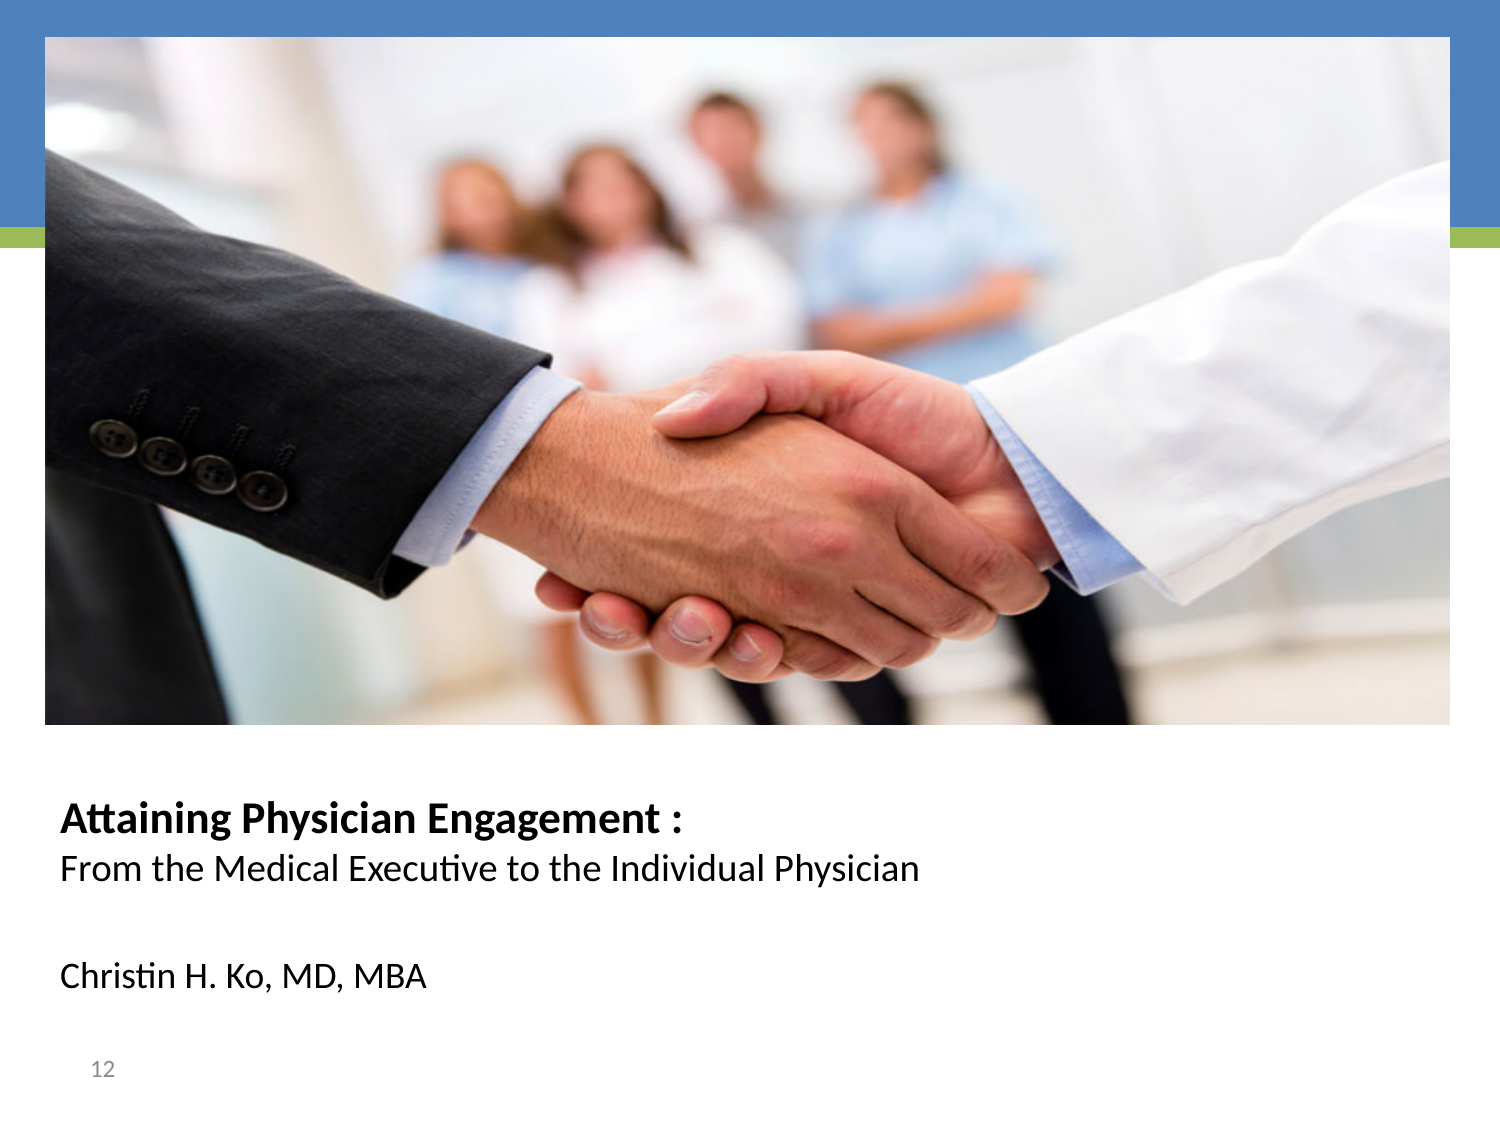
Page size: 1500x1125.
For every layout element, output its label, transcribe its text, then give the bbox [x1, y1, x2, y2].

text_box Christin H. Ko, MD, MBA [45, 944, 1381, 1004]
title Attaining Physician Engagement : From the Medical Executive to the Individual Physician [45, 779, 1500, 944]
slide_number 12 [75, 1037, 425, 1098]
picture [44, 37, 1451, 726]
